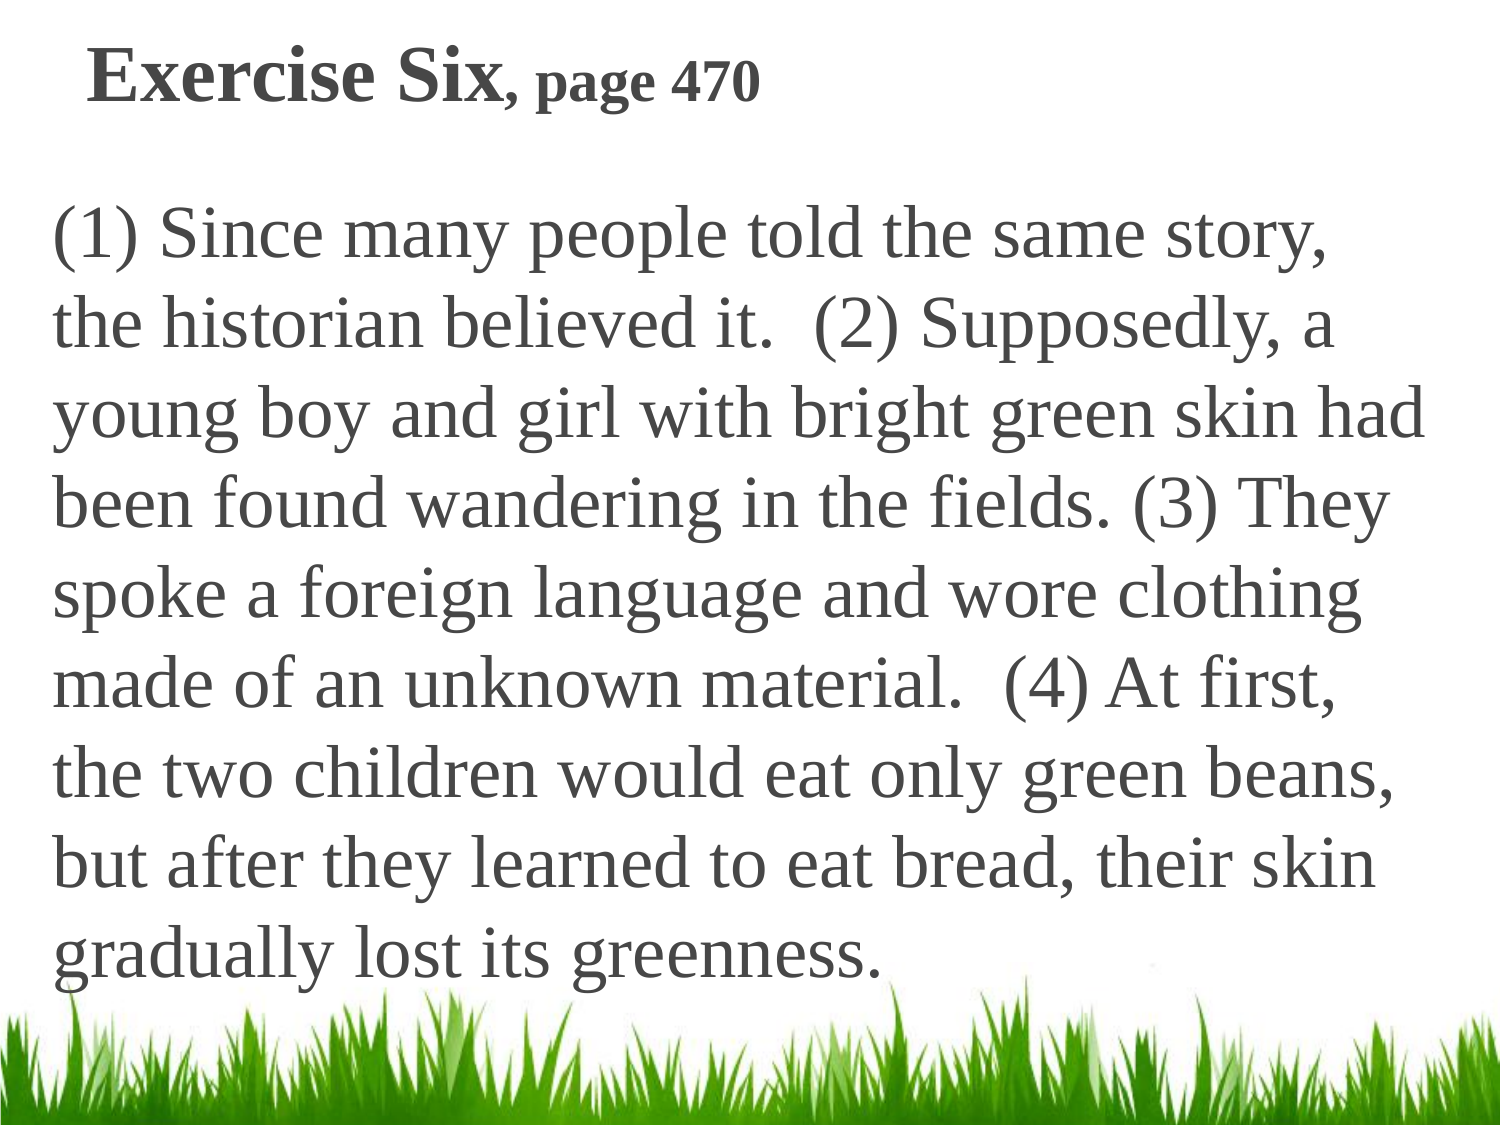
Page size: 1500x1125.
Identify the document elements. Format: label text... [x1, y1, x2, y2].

list (1) Since many people told the same story, the historian believed it. (2) Supposedly, a young boy and girl with bright green skin had been found wandering in the fields. (3) They spoke a foreign language and wore clothing made of an unknown material. (4) At first, the two children would eat only green beans, but after they learned to eat bread, their skin gradually lost its greenness. [37, 174, 1450, 1005]
title Exercise Six, page 470 [71, 12, 1450, 125]
picture [0, 962, 1500, 1125]
